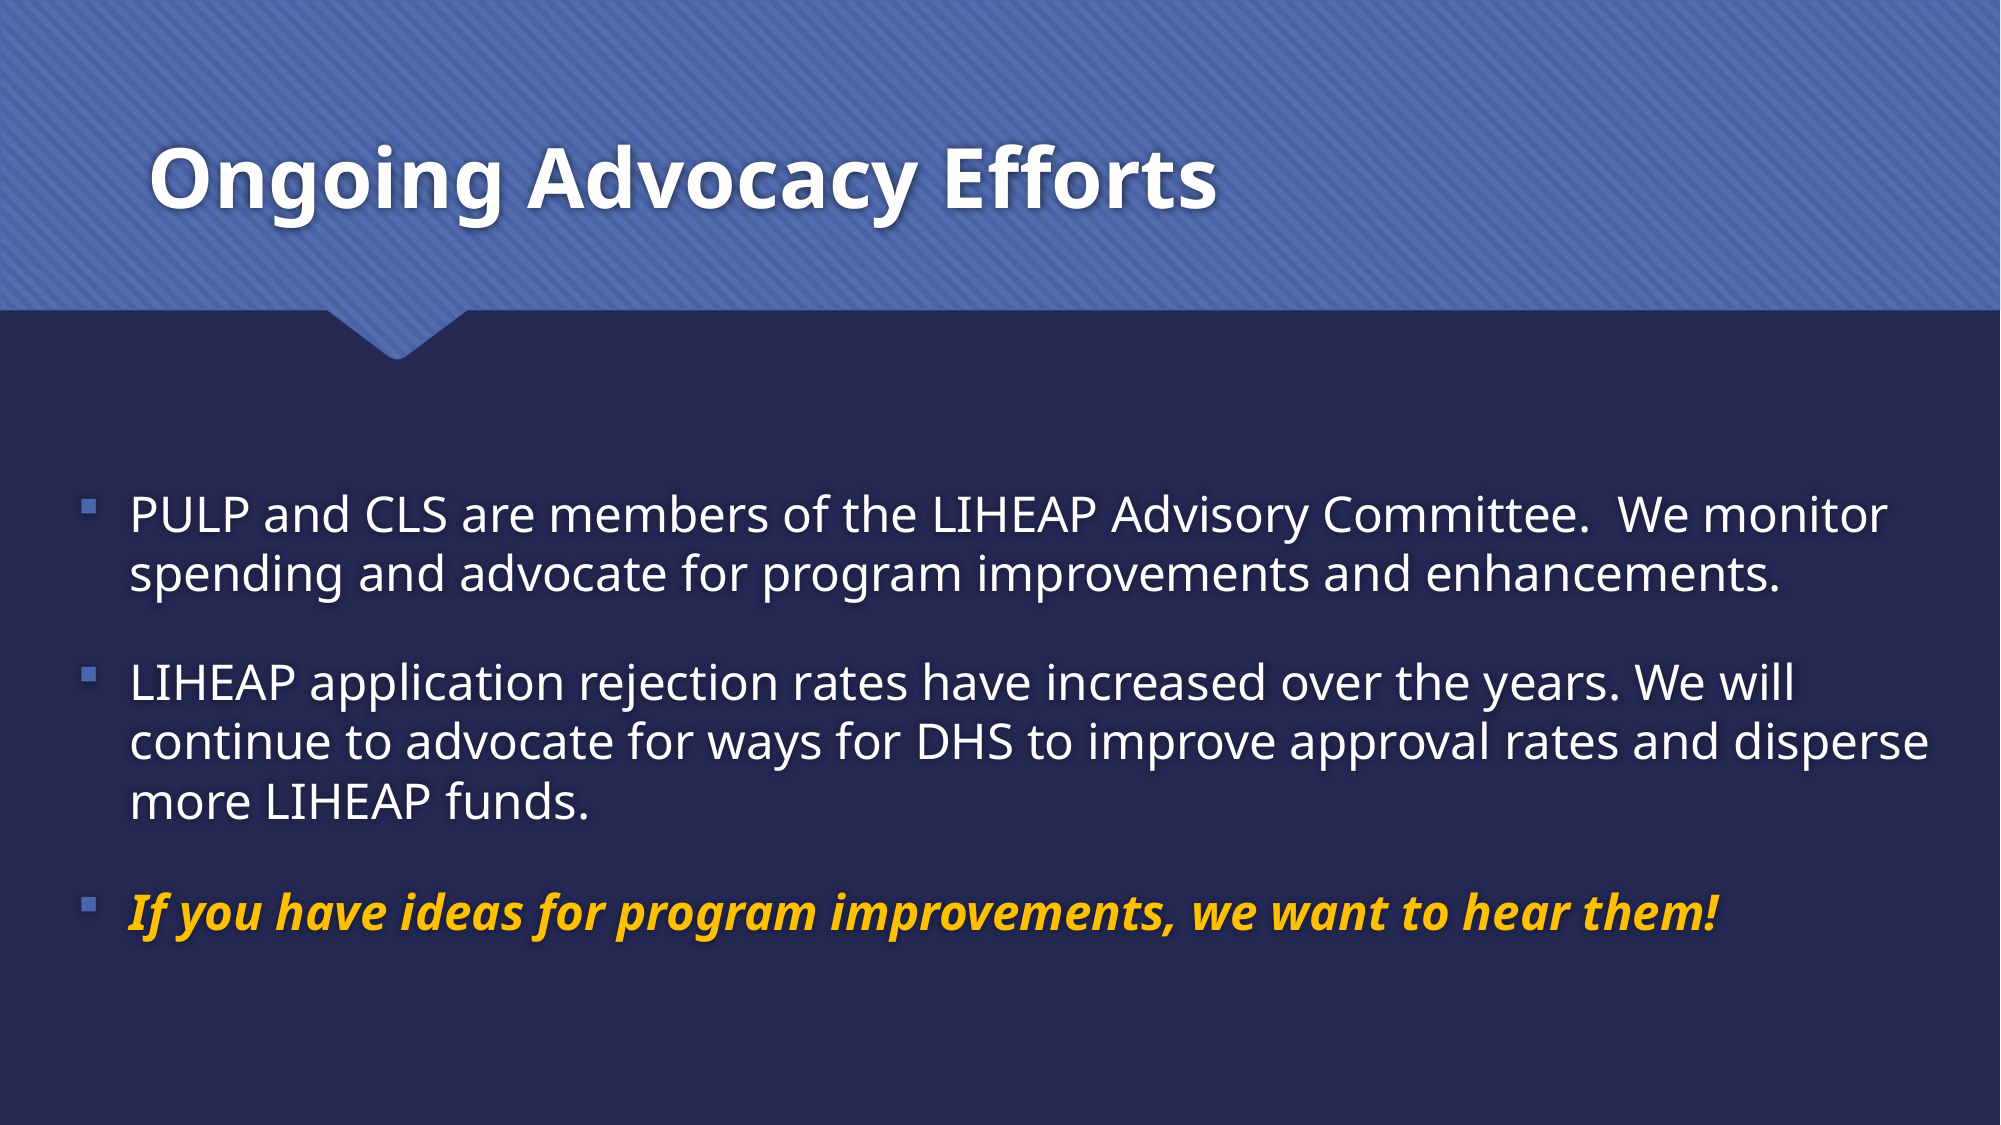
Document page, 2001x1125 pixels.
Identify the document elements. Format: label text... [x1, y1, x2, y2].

list PULP and CLS are members of the LIHEAP Advisory Committee. We monitor spending and advocate for program improvements and enhancements. LIHEAP application rejection rates have increased over the years. We will continue to advocate for ways for DHS to improve approval rates and disperse more LIHEAP funds. If you have ideas for program improvements, we want to hear them! [62, 475, 1949, 992]
title Ongoing Advocacy Efforts [132, 73, 1868, 233]
